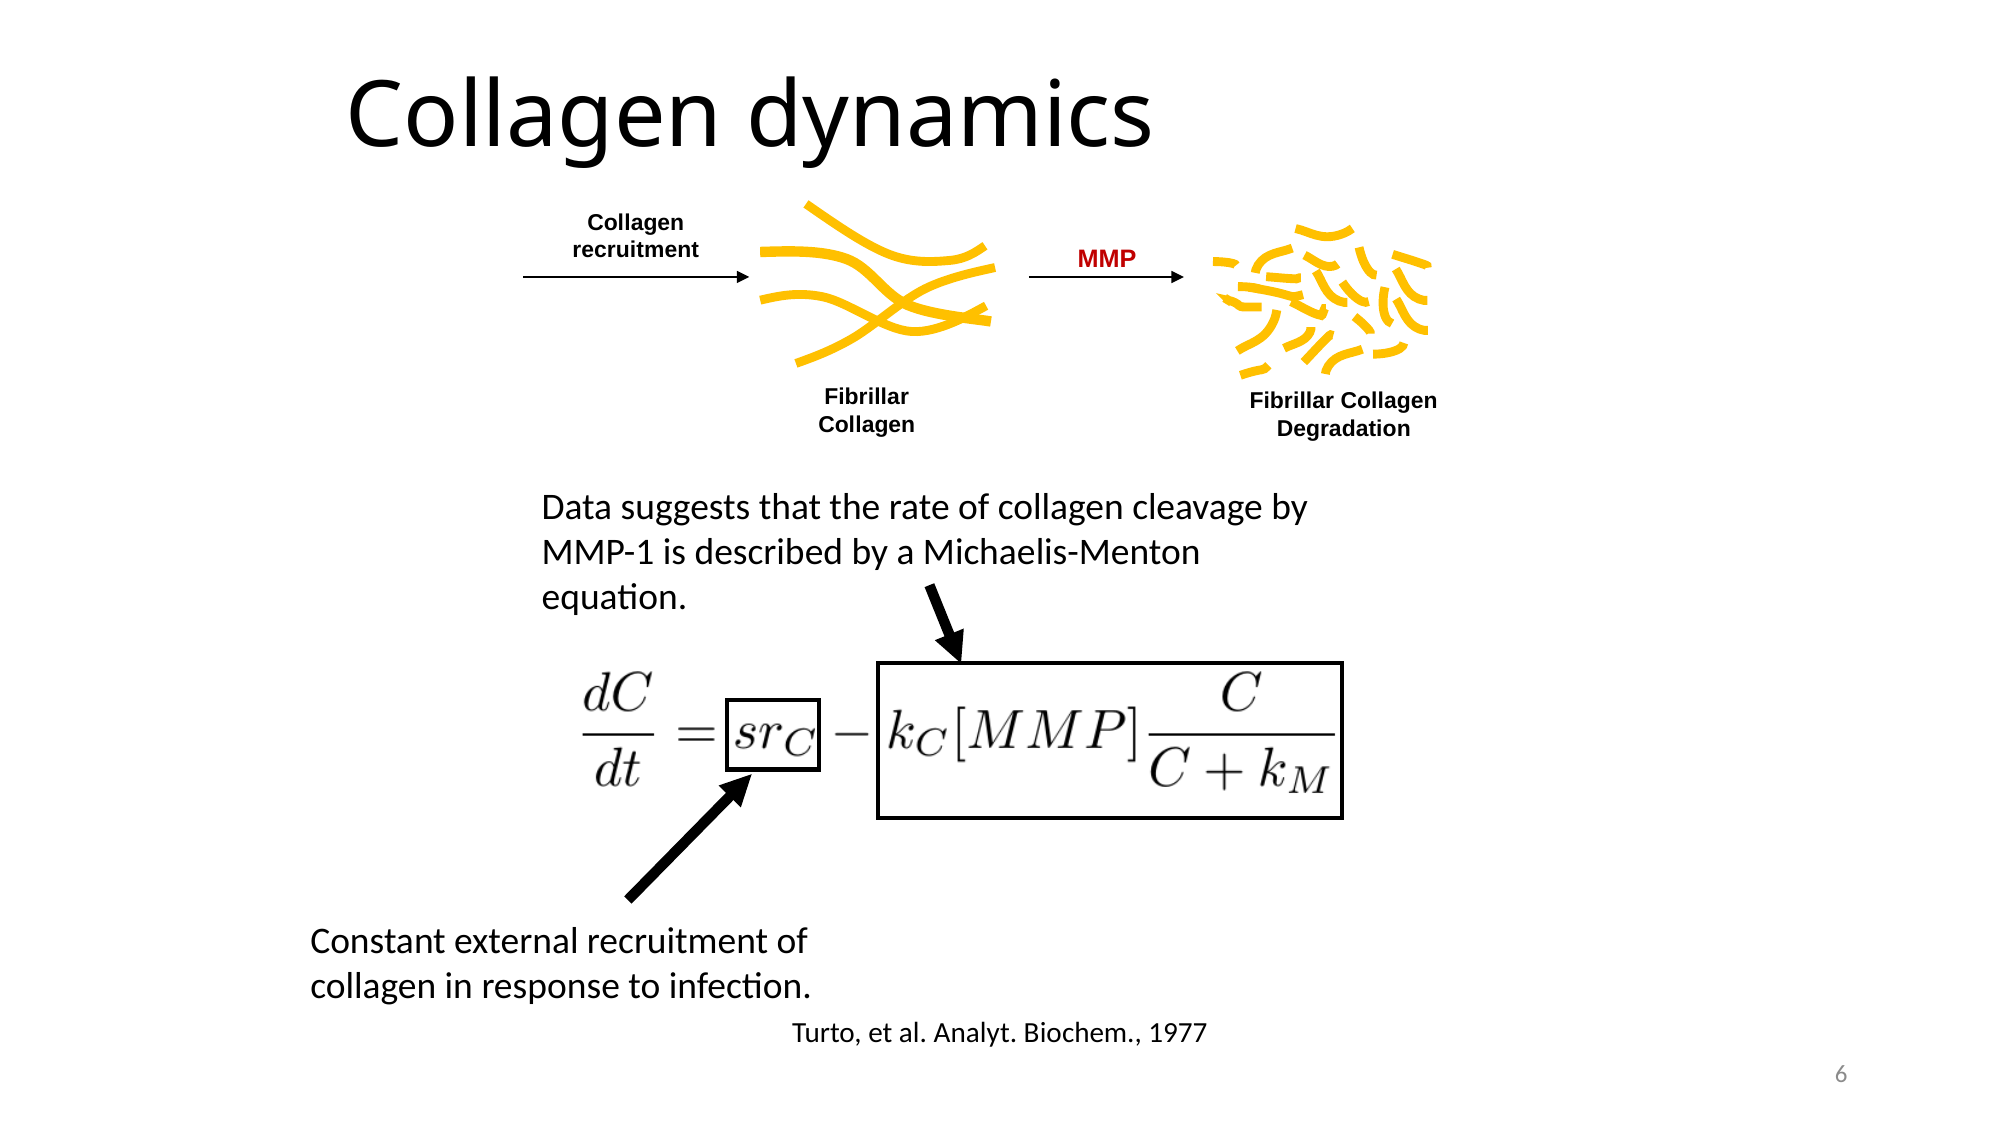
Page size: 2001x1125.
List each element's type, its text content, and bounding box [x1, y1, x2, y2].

text_box [1394, 268, 1428, 302]
slide_number 6 [1412, 1042, 1863, 1103]
text_box [1341, 275, 1369, 303]
text_box [1314, 270, 1348, 304]
text_box Turto, et al. Analyt. Biochem., 1977 [257, 1005, 1743, 1056]
text_box [805, 203, 986, 263]
text_box [1395, 298, 1428, 332]
text_box [1237, 286, 1262, 291]
text_box [1295, 227, 1353, 238]
text_box Constant external recruitment of collagen in response to infection. [295, 908, 835, 1013]
title Collagen dynamics [330, 8, 1625, 226]
text_box Fibrillar Collagen Degradation [1230, 378, 1458, 448]
text_box [760, 250, 908, 303]
text_box [1240, 364, 1270, 377]
text_box Data suggests that the rate of collagen cleavage by MMP-1 is described by a Michaelis-Menton equation. [526, 475, 1364, 625]
text_box [1254, 247, 1293, 274]
text_box [1290, 300, 1326, 317]
text_box Fibrillar Collagen [773, 374, 960, 445]
text_box [1324, 348, 1363, 375]
text_box [880, 304, 987, 333]
text_box Collagen recruitment [539, 200, 732, 270]
text_box [1266, 275, 1301, 280]
text_box [1283, 327, 1312, 350]
text_box [1212, 261, 1237, 266]
picture [561, 641, 1352, 821]
text_box [759, 293, 898, 321]
text_box [1373, 342, 1405, 355]
text_box [1236, 309, 1278, 352]
text_box [795, 266, 996, 365]
text_box [1392, 253, 1429, 268]
text_box [1224, 297, 1262, 309]
text_box [965, 315, 992, 323]
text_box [627, 774, 752, 900]
text_box [1382, 287, 1400, 324]
text_box MMP [1013, 235, 1201, 281]
text_box [1304, 254, 1339, 268]
text_box [1352, 316, 1371, 334]
text_box [1261, 288, 1304, 298]
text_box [929, 585, 962, 664]
text_box [1303, 333, 1334, 363]
text_box [1358, 244, 1377, 276]
